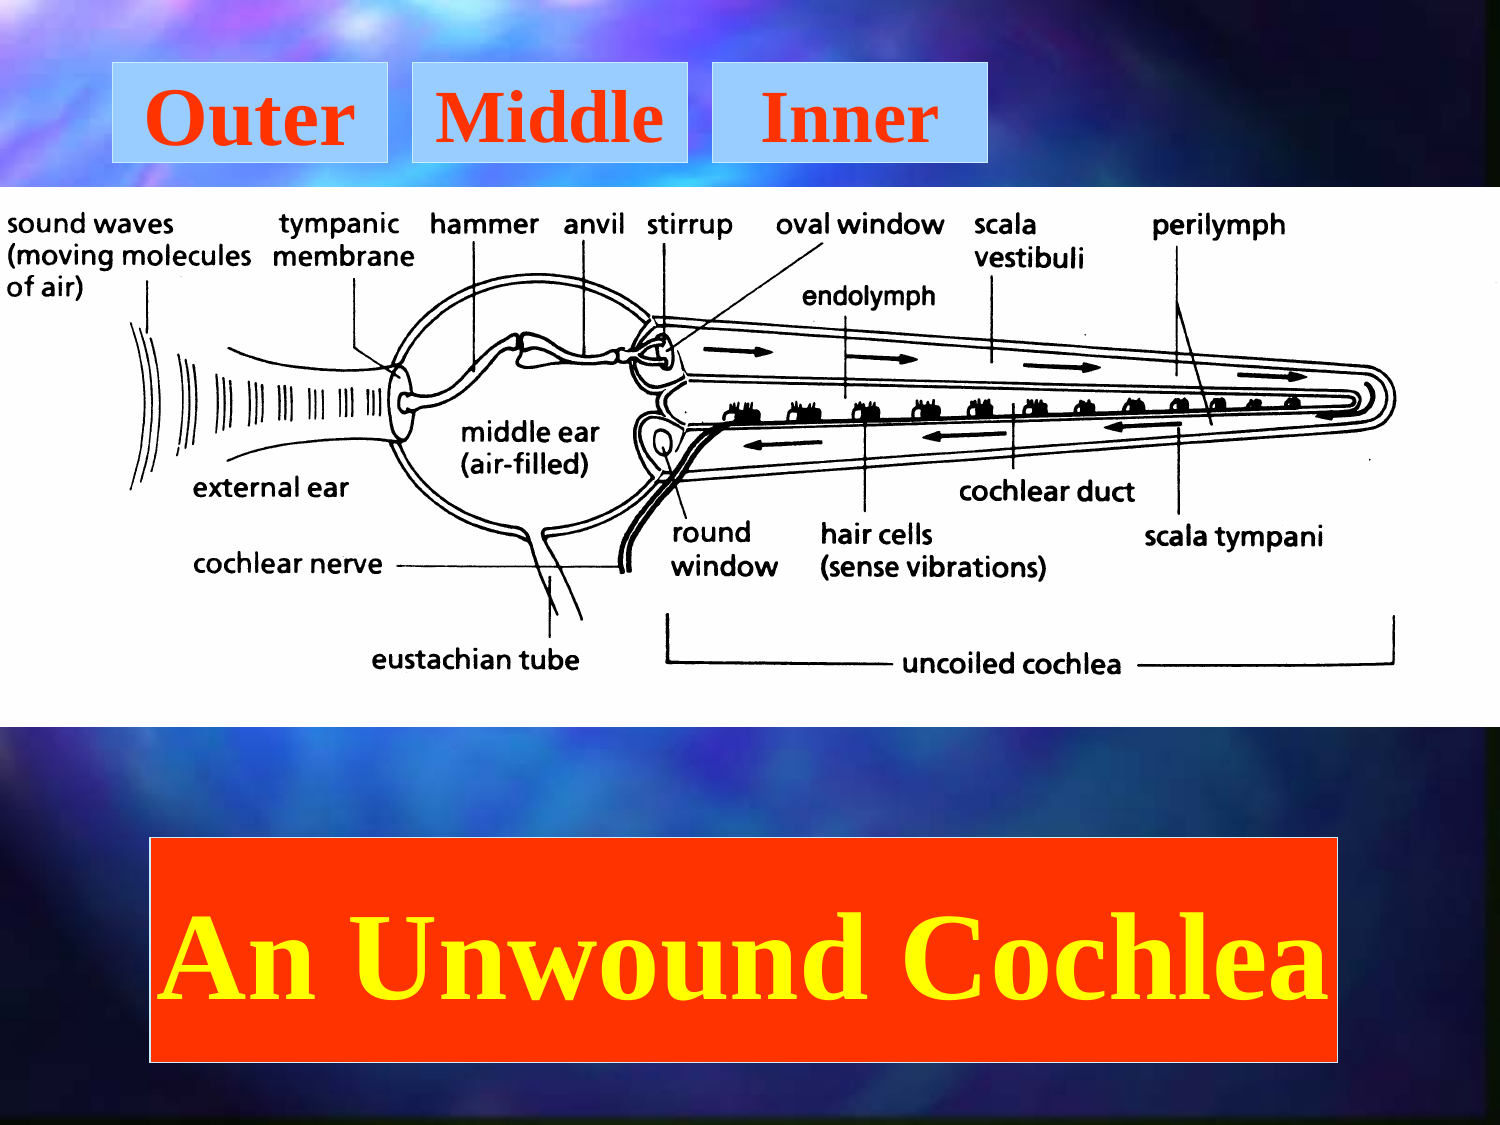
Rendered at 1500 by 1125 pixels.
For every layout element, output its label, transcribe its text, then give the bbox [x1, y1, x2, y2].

picture [0, 0, 1500, 187]
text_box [0, 187, 1500, 727]
text_box Outer [112, 62, 388, 163]
text_box Middle [412, 62, 688, 163]
text_box Inner [712, 62, 988, 163]
text_box An Unwound Cochlea [149, 837, 1338, 1063]
picture [0, 727, 1500, 1125]
